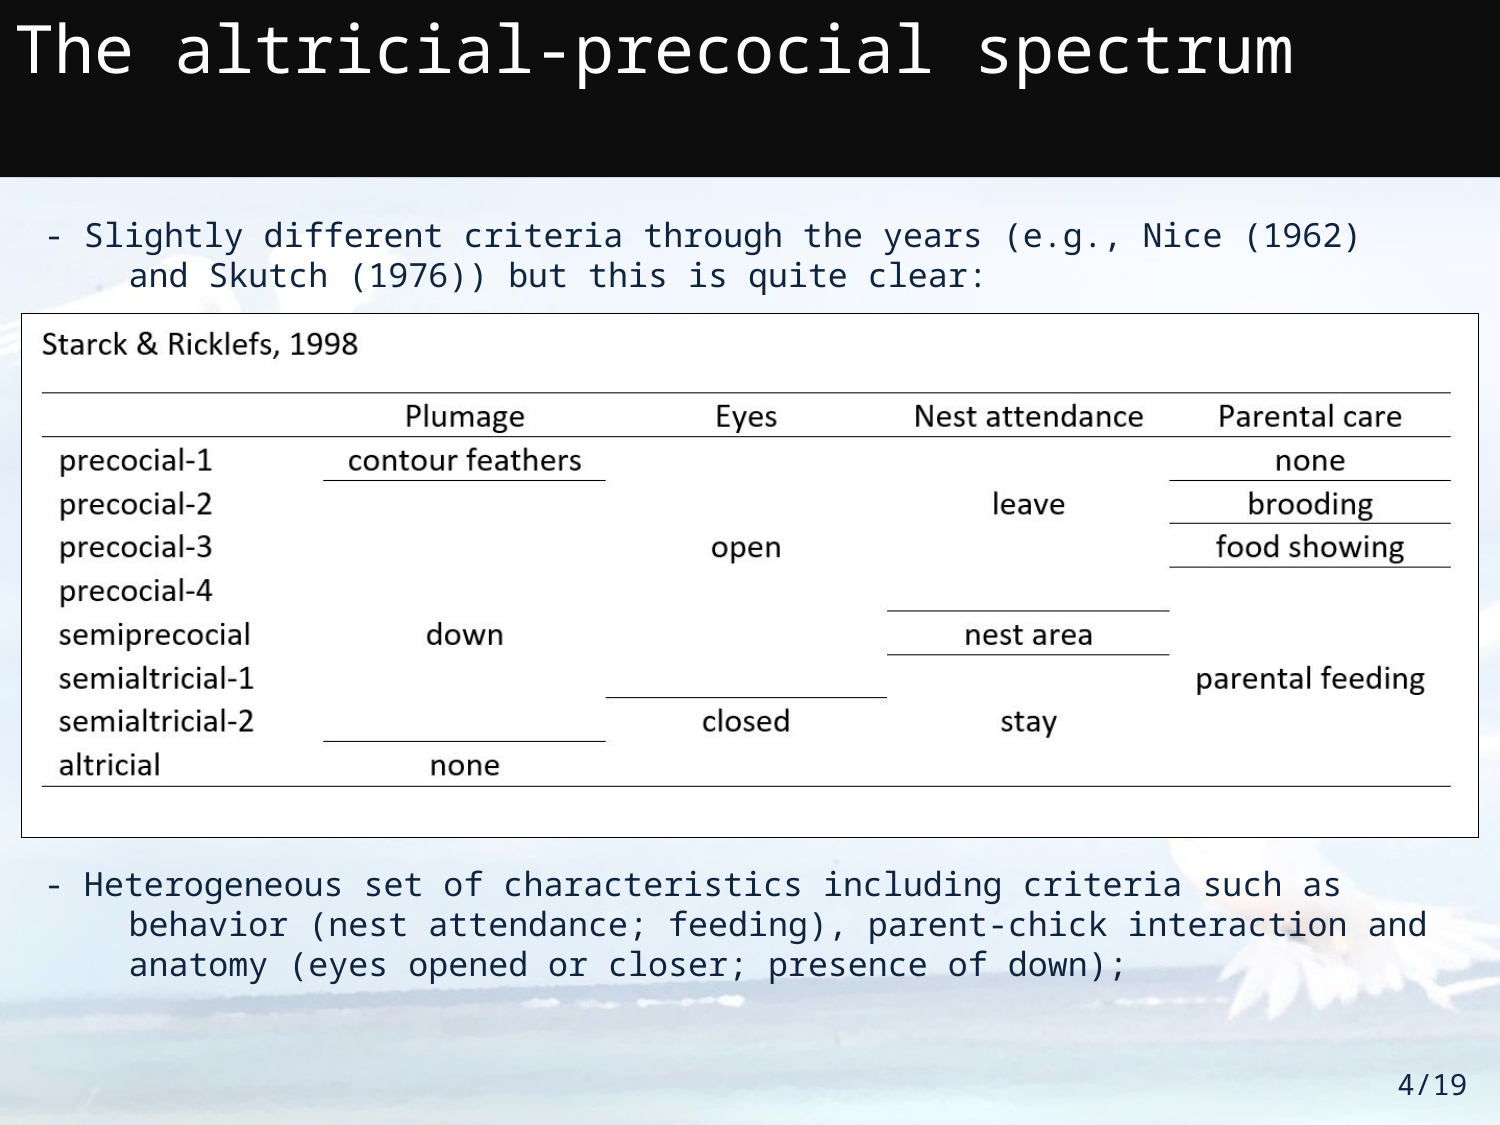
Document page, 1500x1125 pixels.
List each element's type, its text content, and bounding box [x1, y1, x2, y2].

text_box - Heterogeneous set of characteristics including criteria such as behavior (nest attendance; feeding), parent-chick interaction and anatomy (eyes opened or closer; presence of down); [29, 856, 1455, 991]
text_box 4/19 [1382, 1059, 1500, 1109]
text_box The altricial-precocial spectrum [0, 0, 1500, 95]
text_box - Slightly different criteria through the years (e.g., Nice (1962) and Skutch (1976)) but this is quite clear: [29, 206, 1455, 302]
text_box [0, 95, 1500, 179]
picture [0, 179, 1500, 1125]
